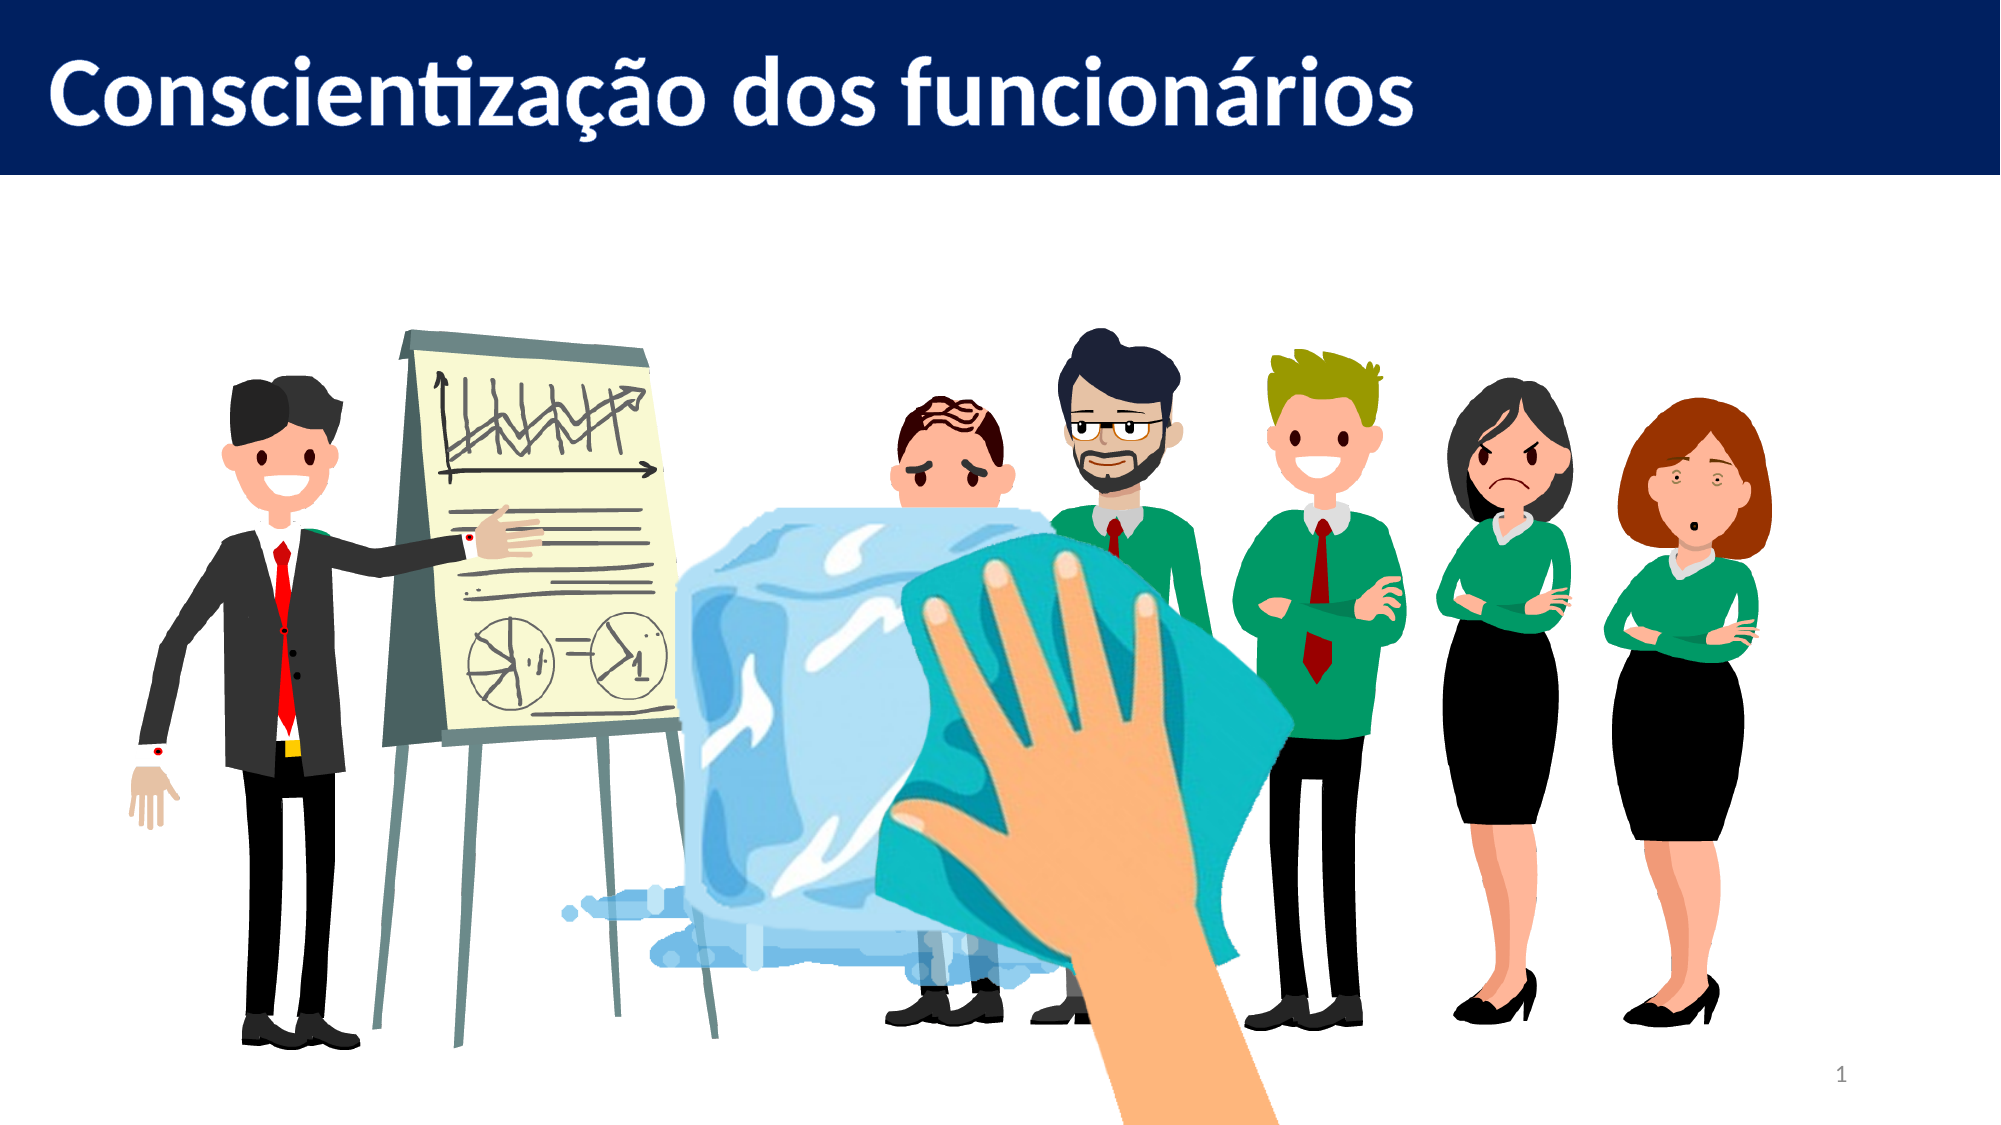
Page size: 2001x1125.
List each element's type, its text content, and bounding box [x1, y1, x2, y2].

text_box Conscientização dos funcionários [33, 17, 1433, 153]
picture [78, 141, 1886, 1125]
